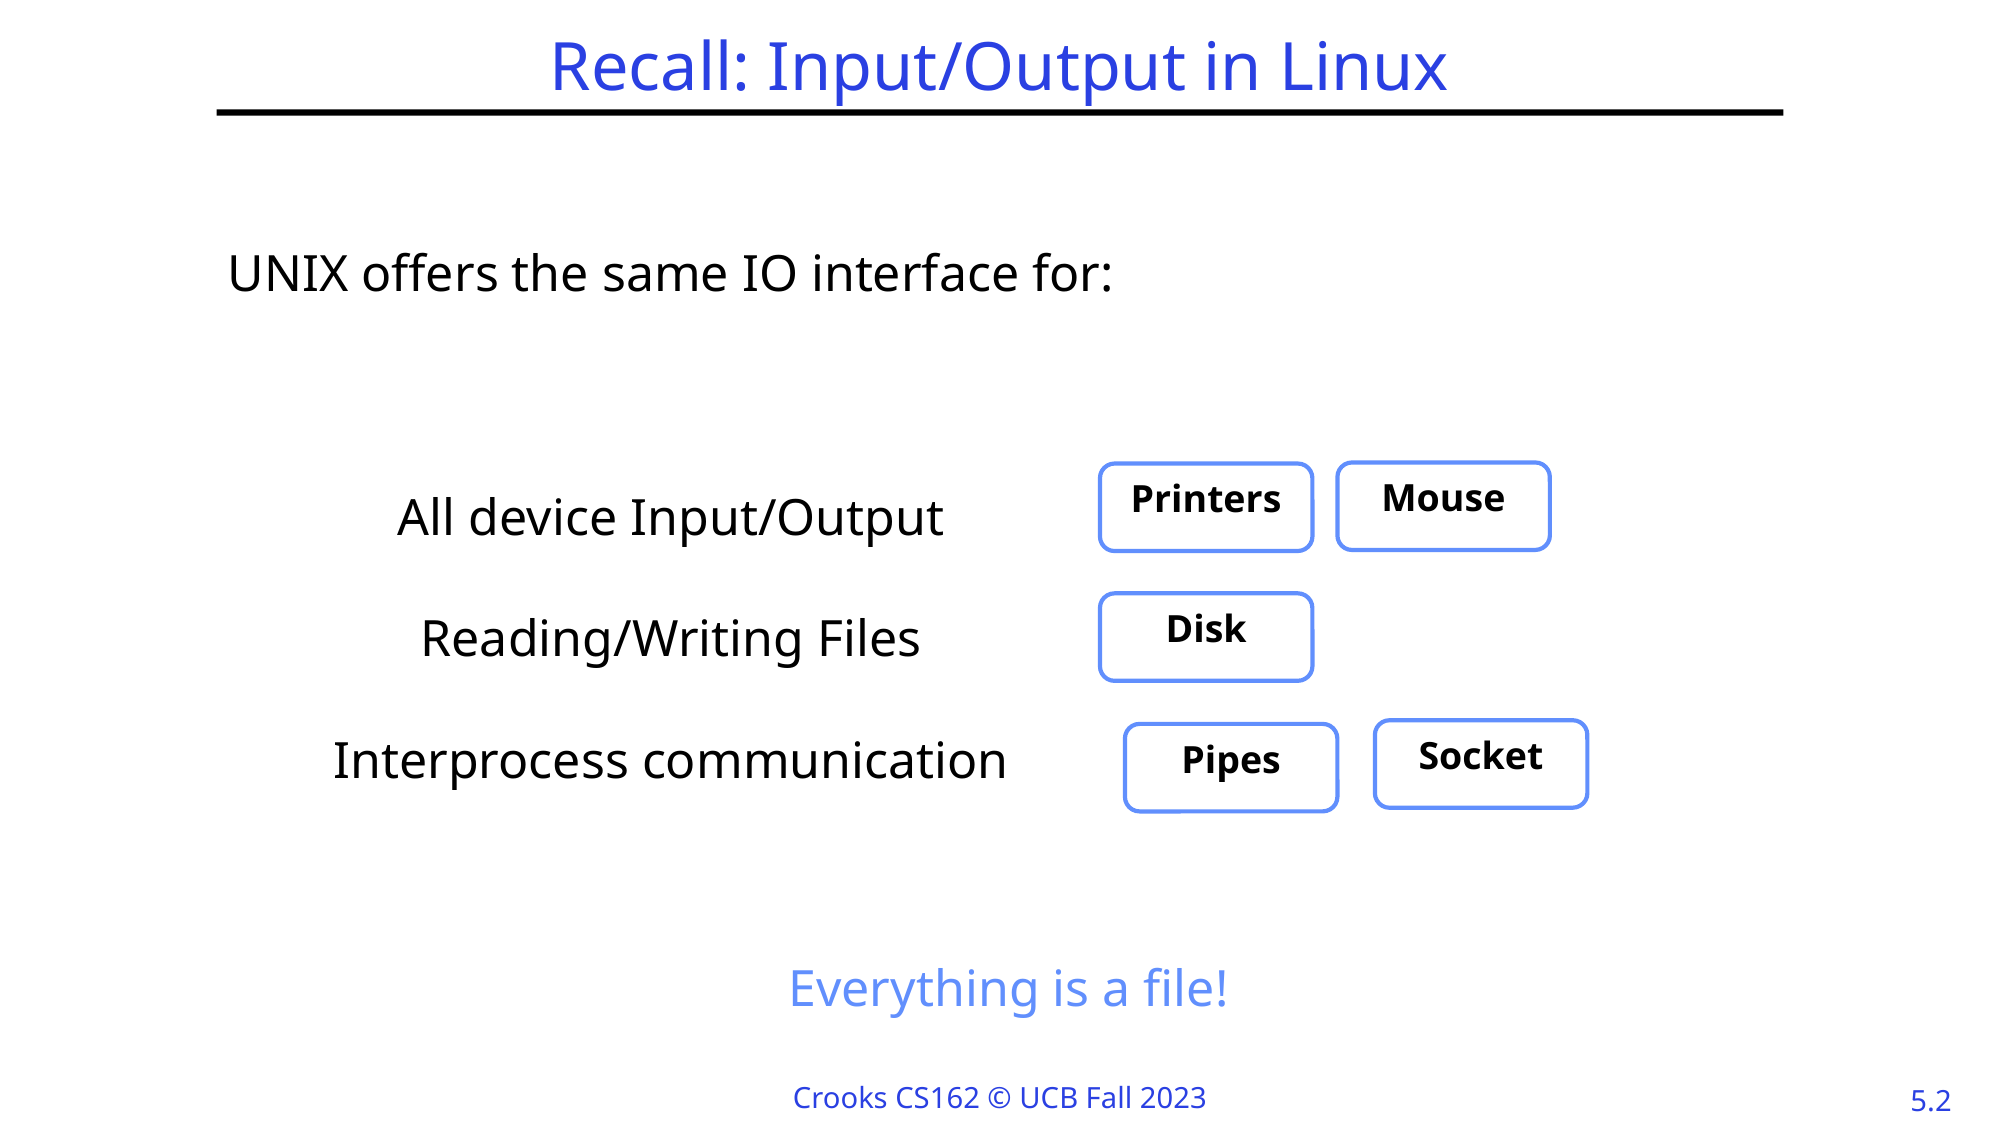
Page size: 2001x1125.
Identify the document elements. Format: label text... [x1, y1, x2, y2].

text_box Pipes [1122, 721, 1340, 814]
list UNIX offers the same IO interface for: All device Input/Output Reading/Writing Files Interprocess communication [0, 204, 1663, 969]
title Recall: Input/Output in Linux [216, 24, 1784, 113]
text_box Disk [1097, 591, 1315, 683]
text_box Printers [1097, 461, 1315, 554]
text_box Socket [1372, 718, 1590, 810]
text_box Everything is a file! [186, 918, 1832, 1031]
text_box Mouse [1335, 460, 1552, 553]
